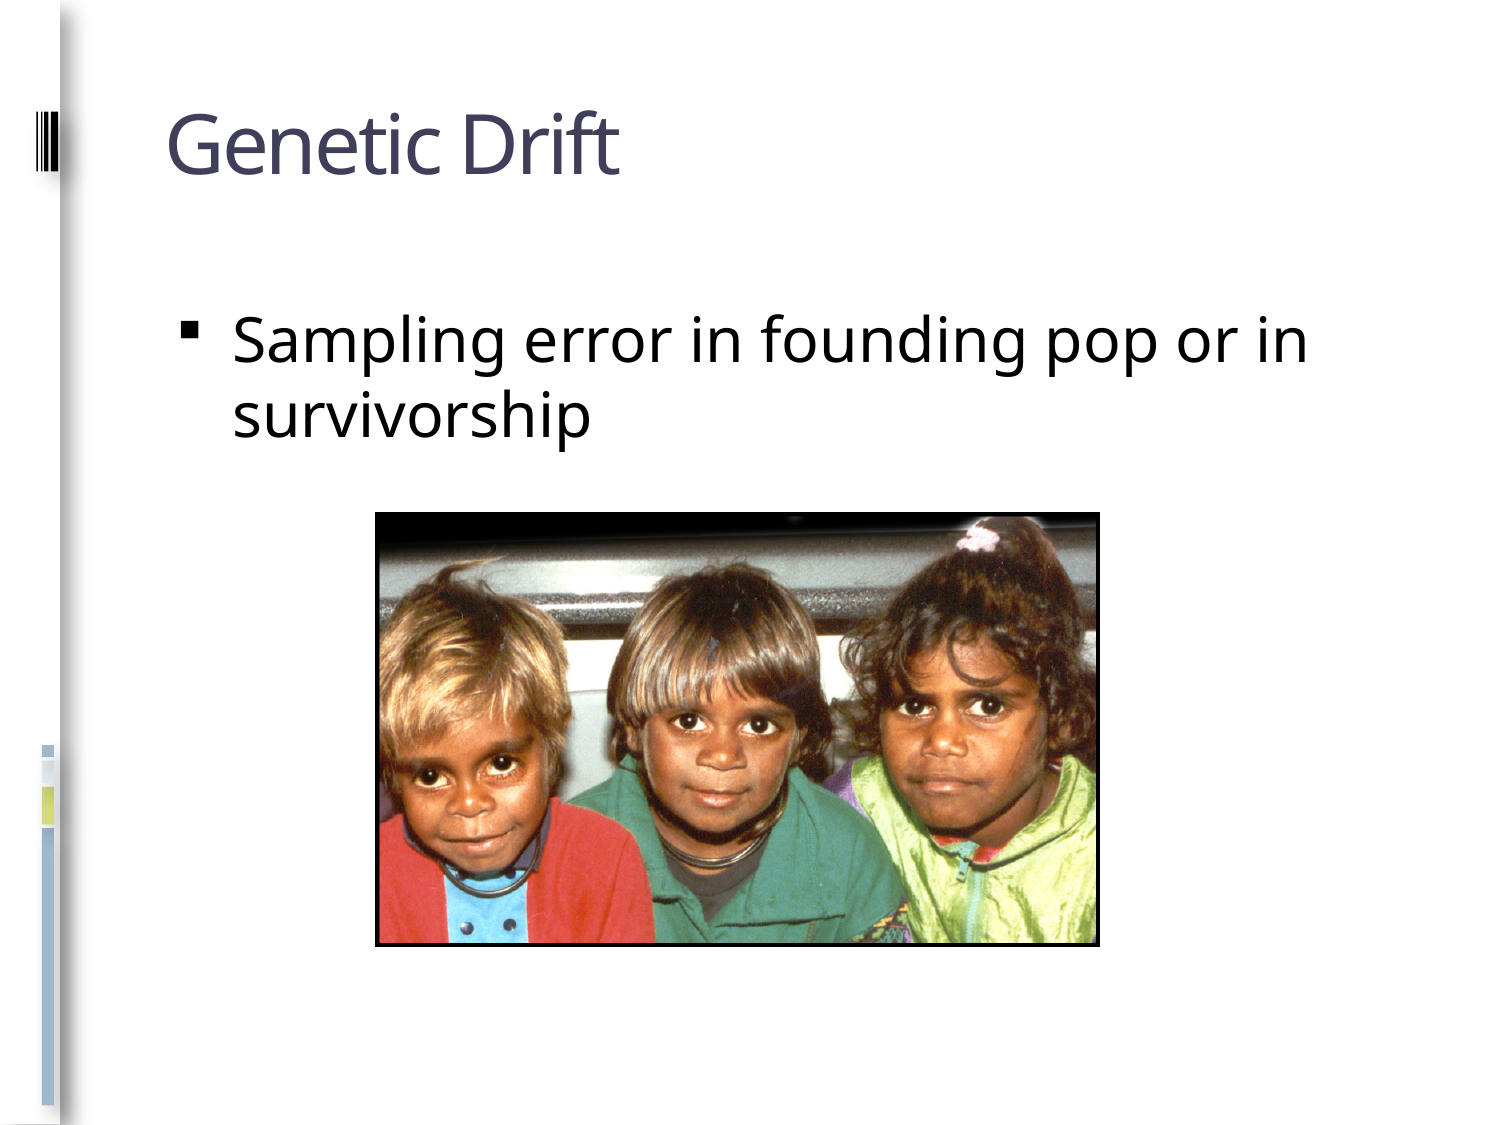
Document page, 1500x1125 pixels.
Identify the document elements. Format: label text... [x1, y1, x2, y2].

list Sampling error in founding pop or in survivorship [150, 292, 1425, 1043]
title Genetic Drift [150, 83, 1425, 234]
picture [374, 512, 1101, 948]
